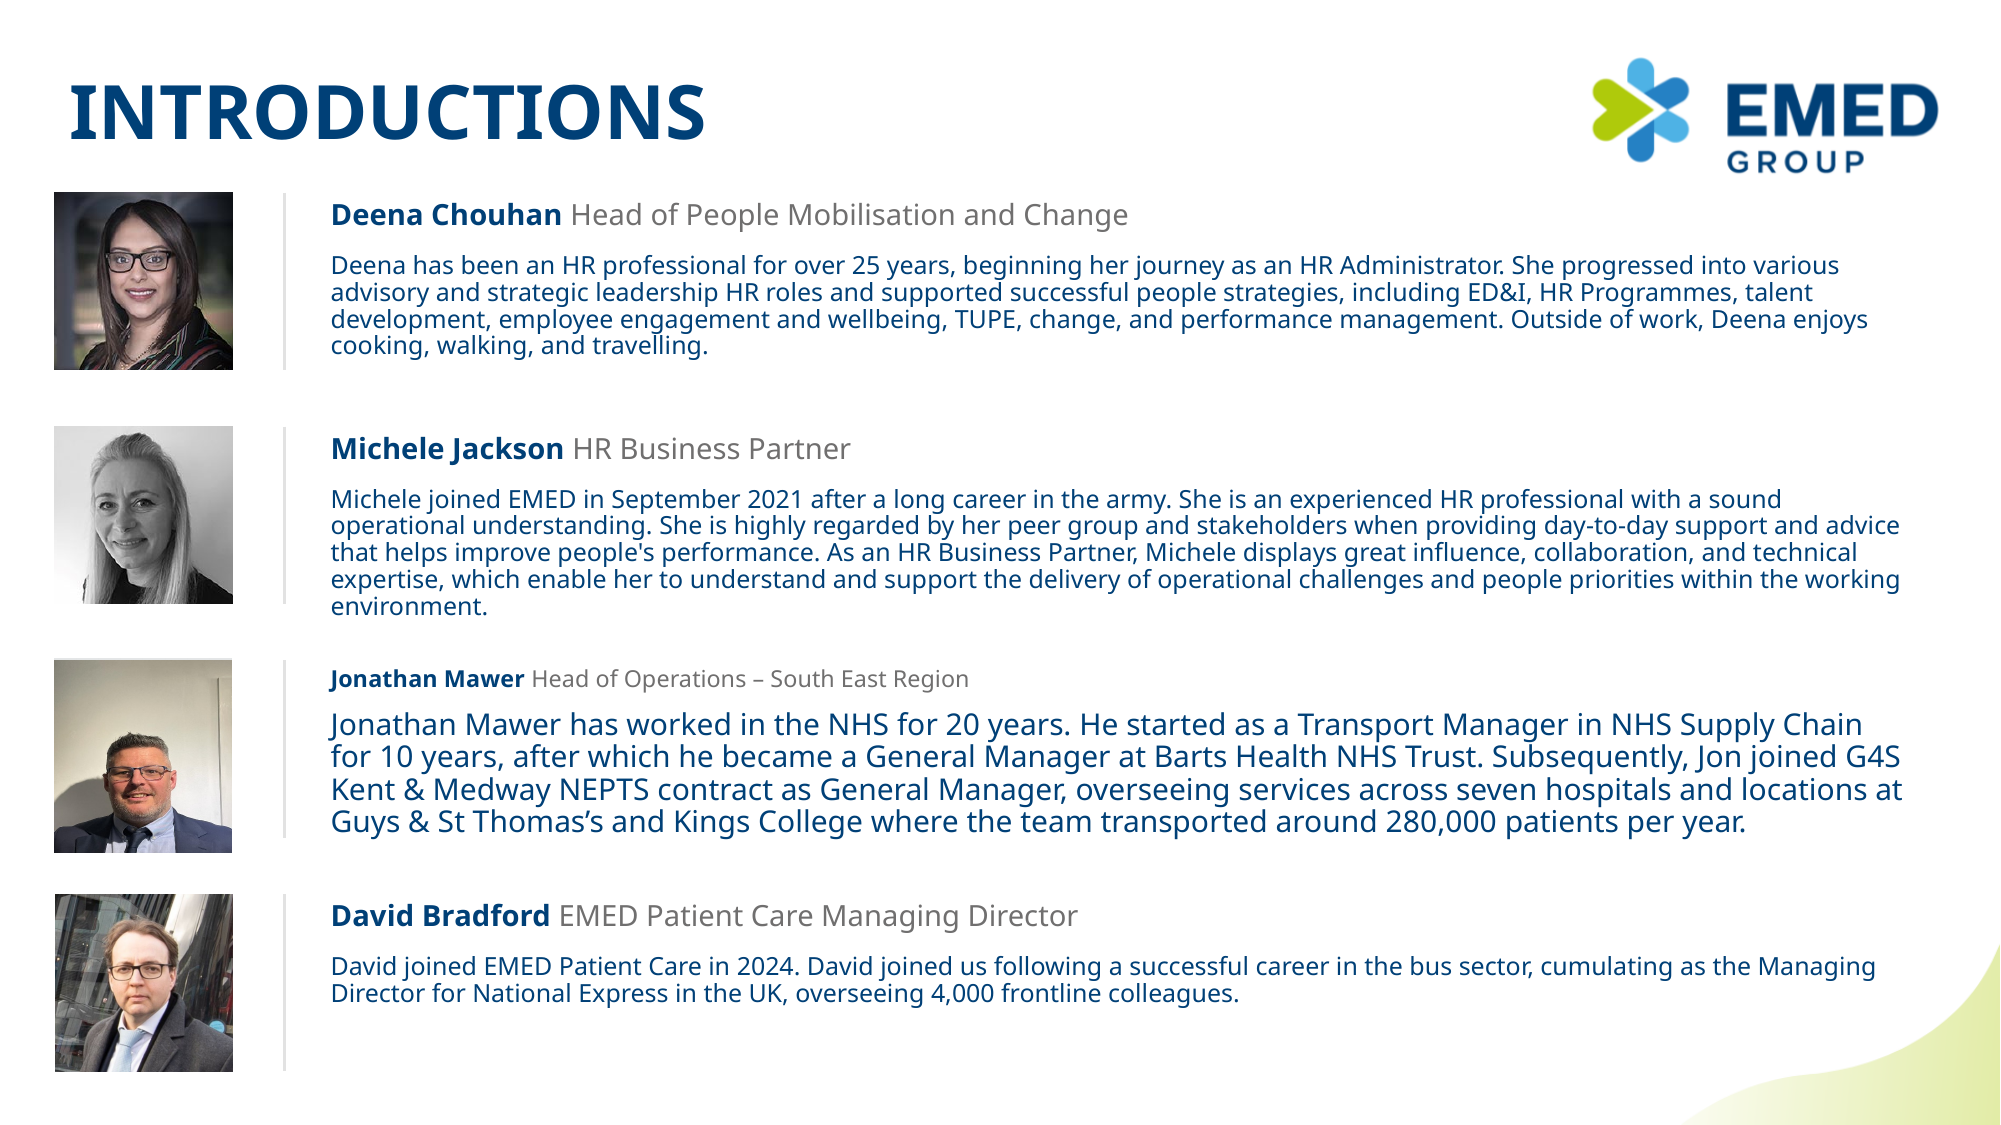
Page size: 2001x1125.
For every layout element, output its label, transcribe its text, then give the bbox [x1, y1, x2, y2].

text_box Jonathan Mawer Head of Operations – South East Region Jonathan Mawer has worked in the NHS for 20 years. He started as a Transport Manager in NHS Supply Chain for 10 years, after which he became a General Manager at Barts Health NHS Trust. Subsequently, Jon joined G4S Kent & Medway NEPTS contract as General Manager, overseeing services across seven hospitals and locations at Guys & St Thomas’s and Kings College where the team transported around 280,000 patients per year. [315, 665, 1920, 852]
text_box [24, 932, 1346, 1125]
text_box Michele Jackson HR Business Partner Michele joined EMED in September 2021 after a long career in the army. She is an experienced HR professional with a sound operational understanding. She is highly regarded by her peer group and stakeholders when providing day-to-day support and advice that helps improve people's performance. As an HR Business Partner, Michele displays great influence, collaboration, and technical expertise, which enable her to understand and support the delivery of operational challenges and people priorities within the working environment. [315, 426, 1920, 665]
text_box David Bradford EMED Patient Care Managing Director David joined EMED Patient Care in 2024. David joined us following a successful career in the bus sector, cumulating as the Managing Director for National Express in the UK, overseeing 4,000 frontline colleagues. [315, 894, 1920, 1072]
picture [0, 0, 2000, 1125]
text_box Deena Chouhan Head of People Mobilisation and Change Deena has been an HR professional for over 25 years, beginning her journey as an HR Administrator. She progressed into various advisory and strategic leadership HR roles and supported successful people strategies, including ED&I, HR Programmes, talent development, employee engagement and wellbeing, TUPE, change, and performance management. Outside of work, Deena enjoys cooking, walking, and travelling. [315, 192, 1920, 387]
text_box Introductions [54, 33, 1528, 185]
